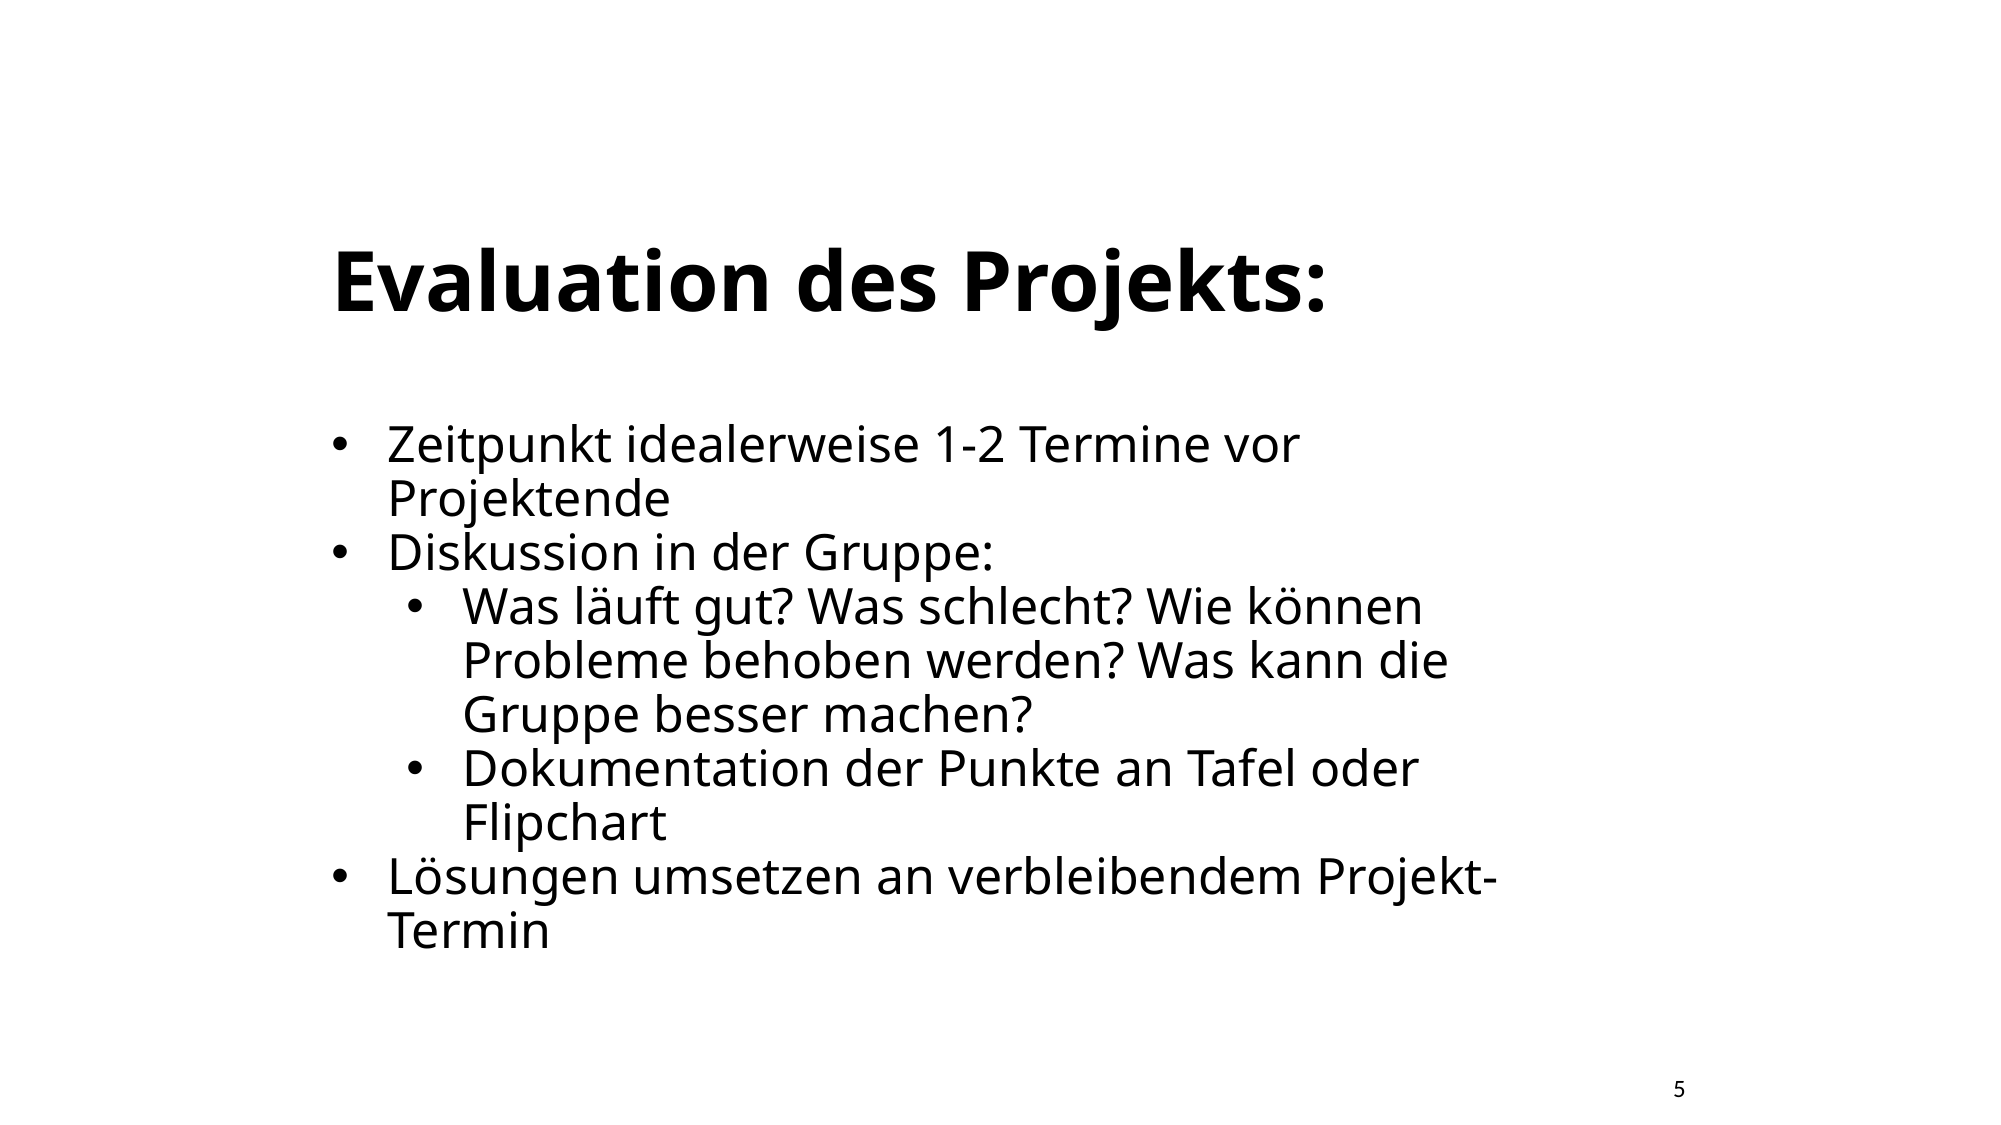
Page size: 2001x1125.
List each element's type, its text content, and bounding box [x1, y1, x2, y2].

text_box 5 [1335, 1057, 1701, 1118]
text_box Evaluation des Projekts: Zeitpunkt idealerweise 1-2 Termine vor Projektende Diskussion in der Gruppe: Was läuft gut? Was schlecht? Wie können Probleme behoben werden? Was kann die Gruppe besser machen? Dokumentation der Punkte an Tafel oder Flipchart Lösungen umsetzen an verbleibendem Projekt-Termin [316, 231, 1545, 1020]
